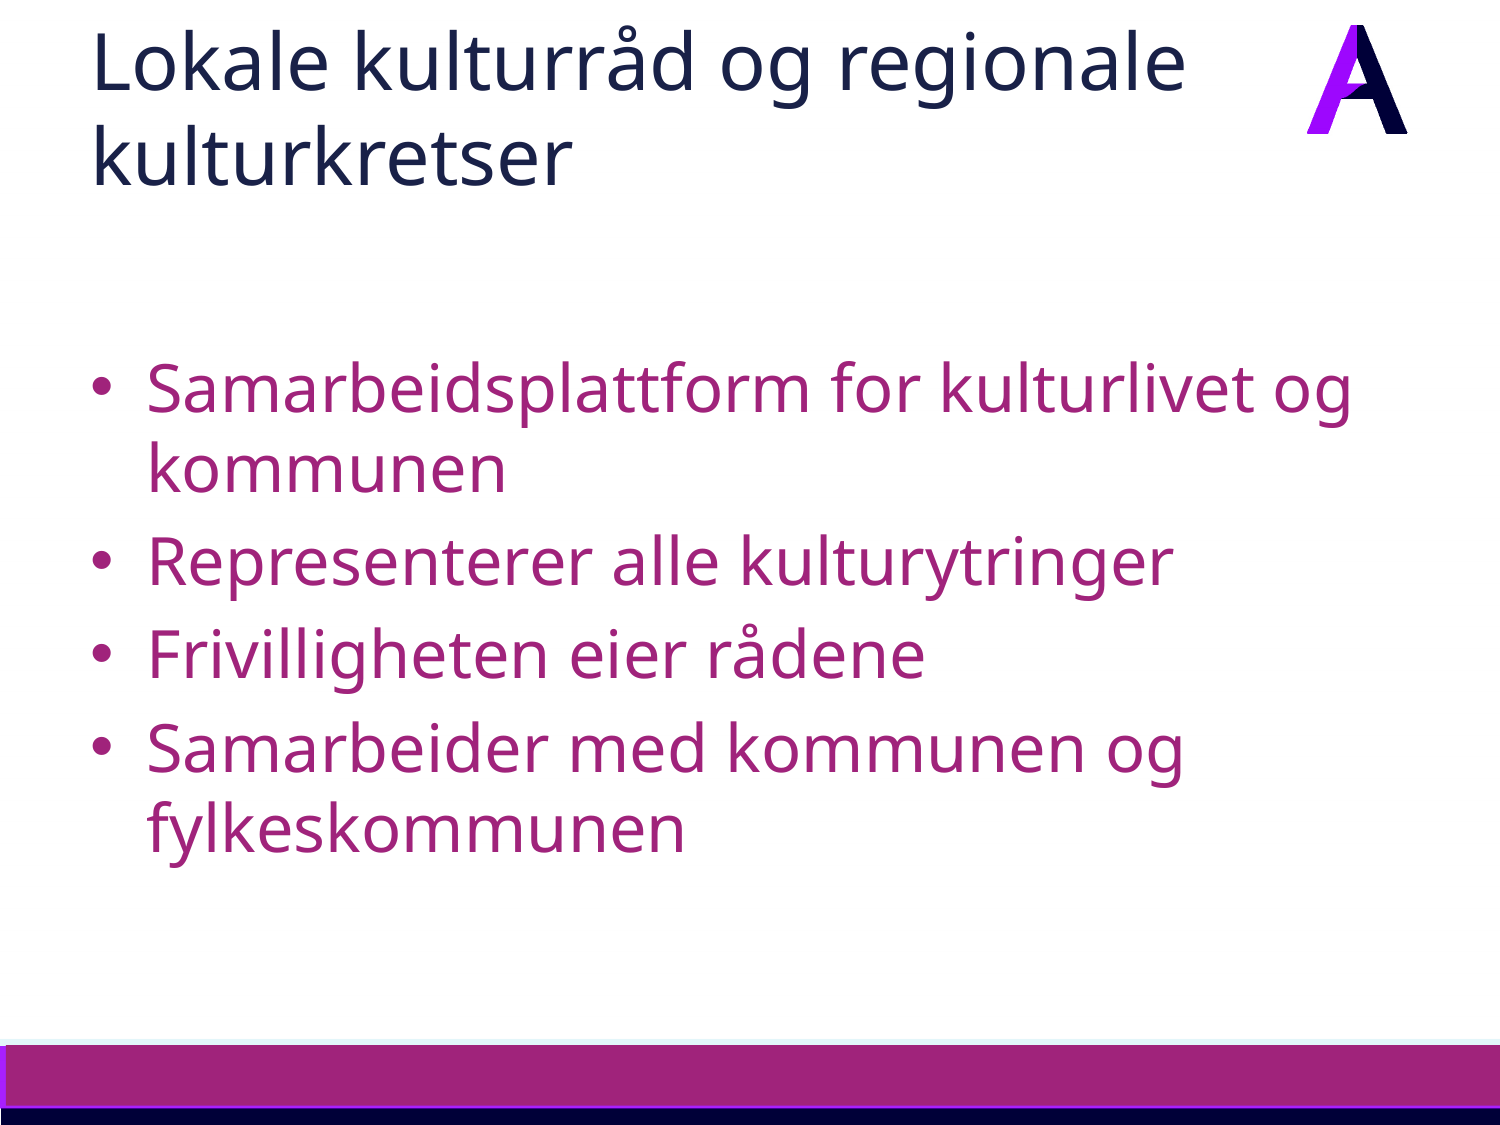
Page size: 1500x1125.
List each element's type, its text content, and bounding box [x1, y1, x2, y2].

list Samarbeidsplattform for kulturlivet og kommunen Representerer alle kulturytringer Frivilligheten eier rådene Samarbeider med kommunen og fylkeskommunen [75, 338, 1425, 963]
title Lokale kulturråd og regionale kulturkretser [75, 12, 1288, 200]
picture [0, 0, 1500, 1125]
